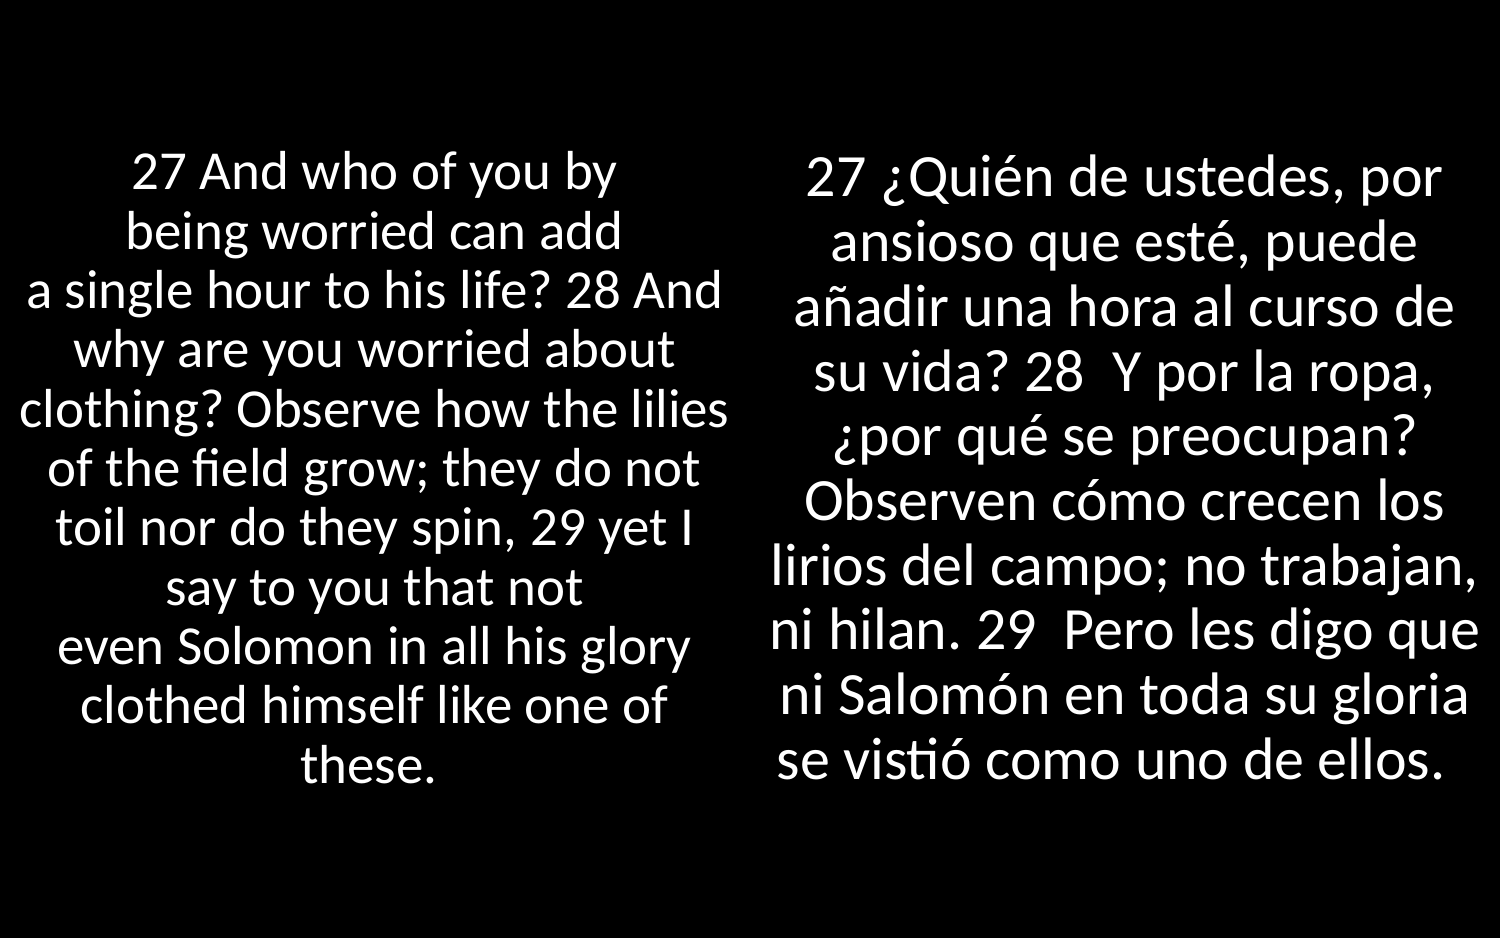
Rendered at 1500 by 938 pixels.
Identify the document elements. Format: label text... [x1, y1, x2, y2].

text_box 27 ¿Quién de ustedes, por ansioso que esté, puede añadir una hora al curso de su vida? 28 Y por la ropa, ¿por qué se preocupan? Observen cómo crecen los lirios del campo; no trabajan, ni hilan. 29 Pero les digo que ni Salomón en toda su gloria se vistió como uno de ellos. [749, 123, 1500, 814]
list 27 And who of you by being worried can add a single hour to his life? 28 And why are you worried about clothing? Observe how the lilies of the field grow; they do not toil nor do they spin, 29 yet I say to you that not even Solomon in all his glory clothed himself like one of these. [0, 123, 749, 814]
